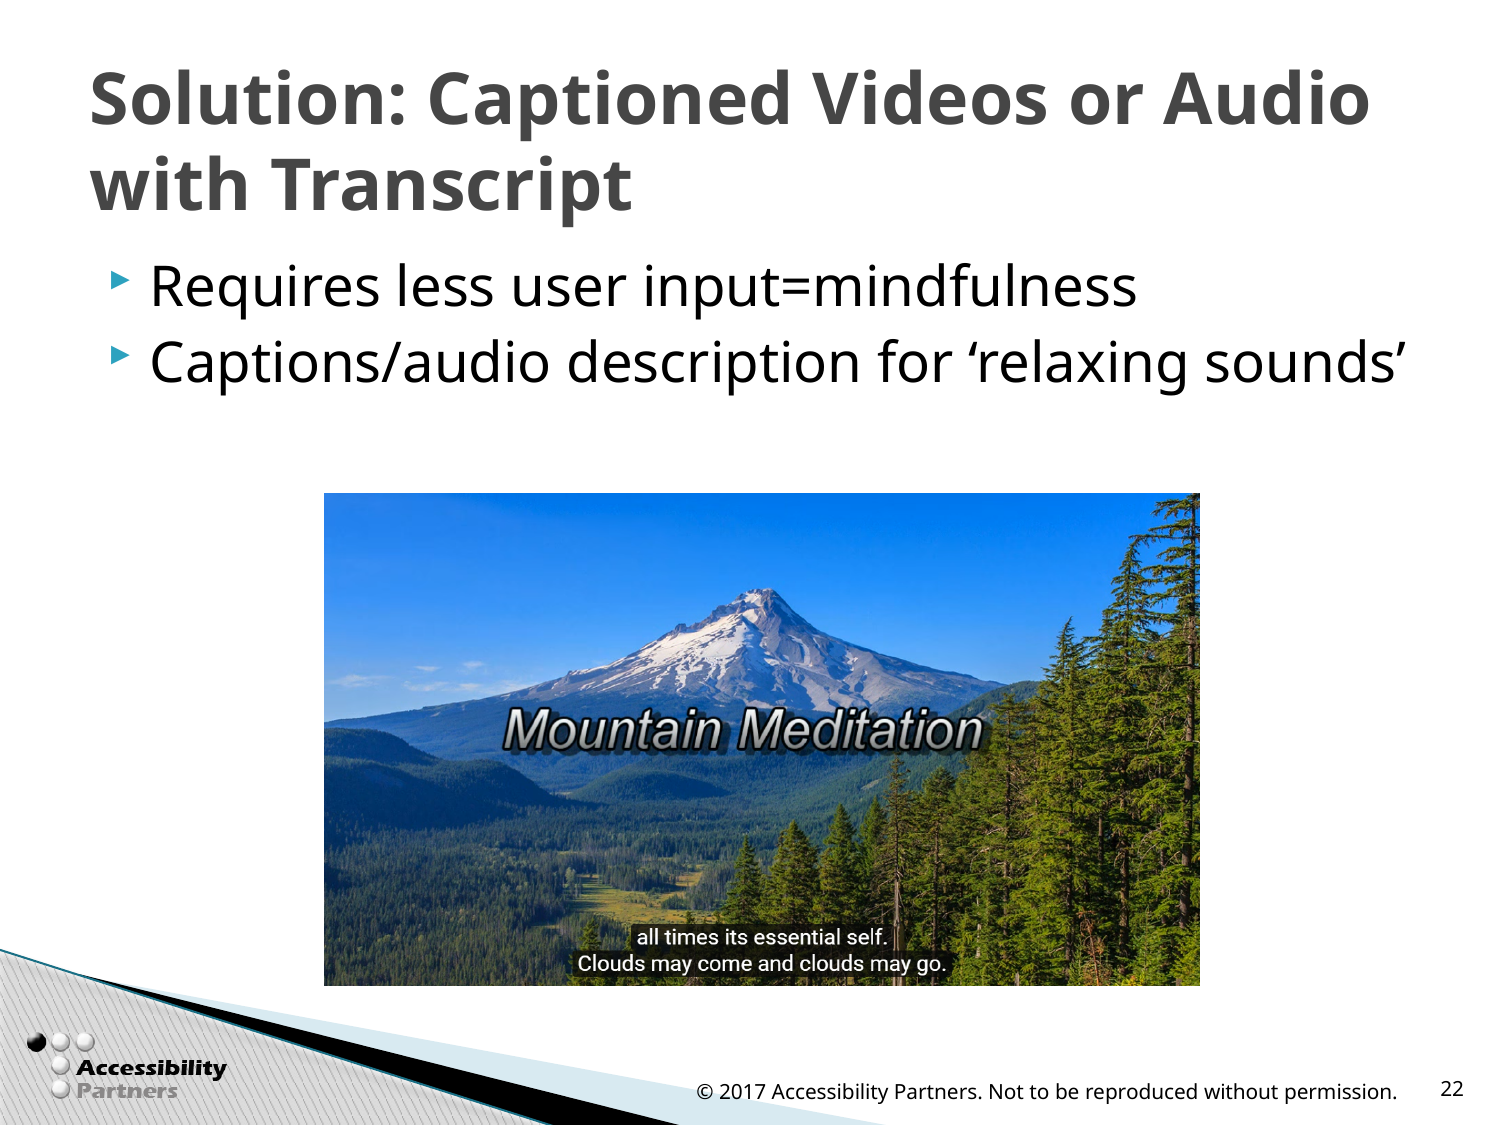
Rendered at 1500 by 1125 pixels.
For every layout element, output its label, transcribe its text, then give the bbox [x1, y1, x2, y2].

footer © 2017 Accessibility Partners. Not to be reproduced without permission. [537, 1051, 1413, 1112]
title Solution: Captioned Videos or Audio with Transcript [75, 45, 1425, 233]
list Requires less user input=mindfulness Captions/audio description for ‘relaxing sounds’ [74, 242, 1426, 986]
picture [24, 1030, 229, 1100]
picture [324, 493, 1201, 986]
slide_number 22 [1418, 1051, 1479, 1112]
